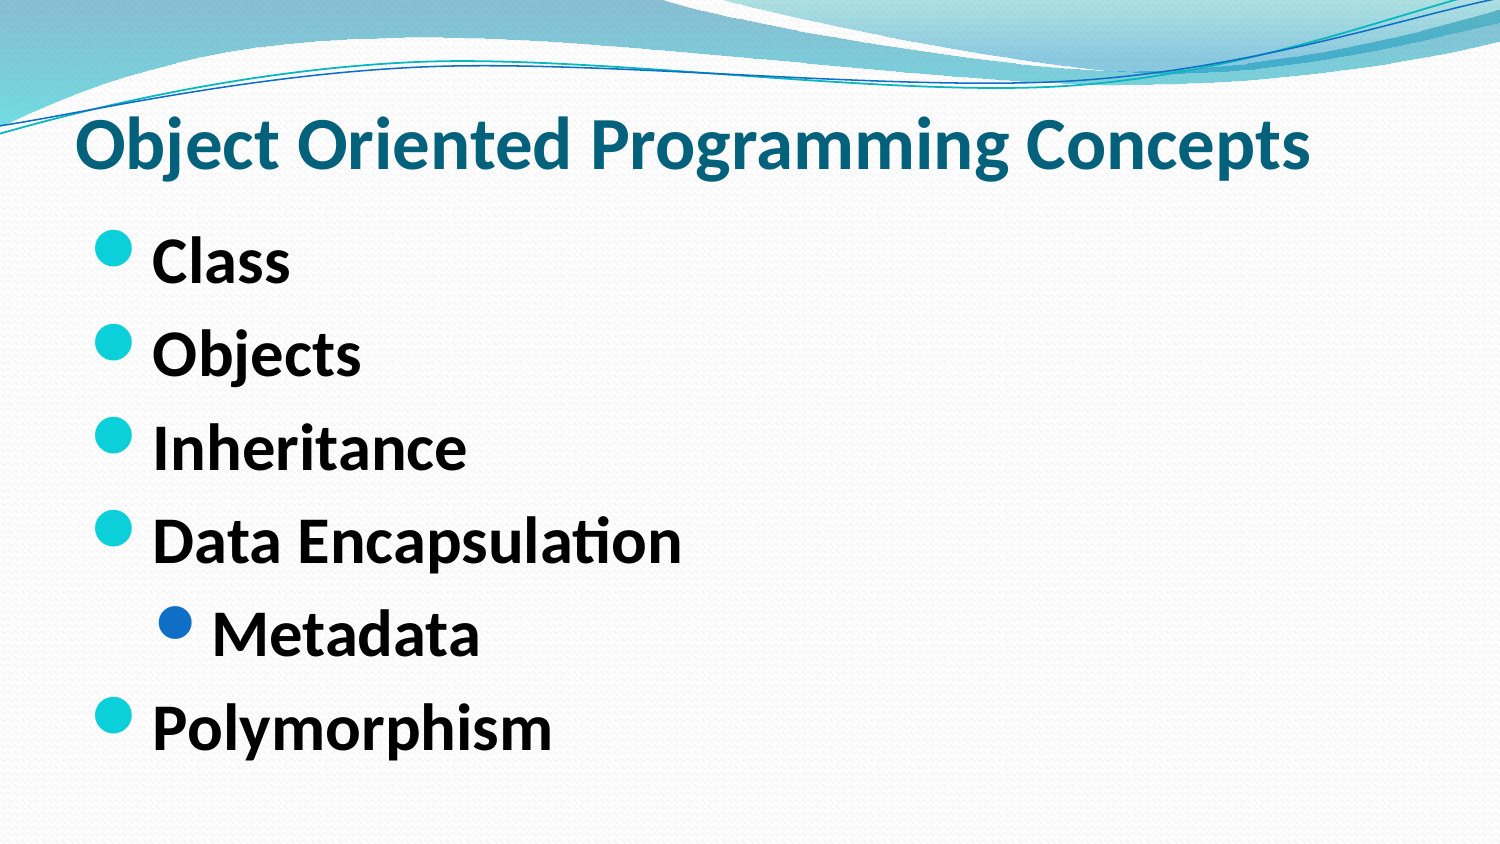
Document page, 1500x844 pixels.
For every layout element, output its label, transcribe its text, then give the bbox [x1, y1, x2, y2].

list Class Objects Inheritance Data Encapsulation Metadata Polymorphism [75, 209, 1425, 750]
title Object Oriented Programming Concepts [75, 86, 1425, 185]
